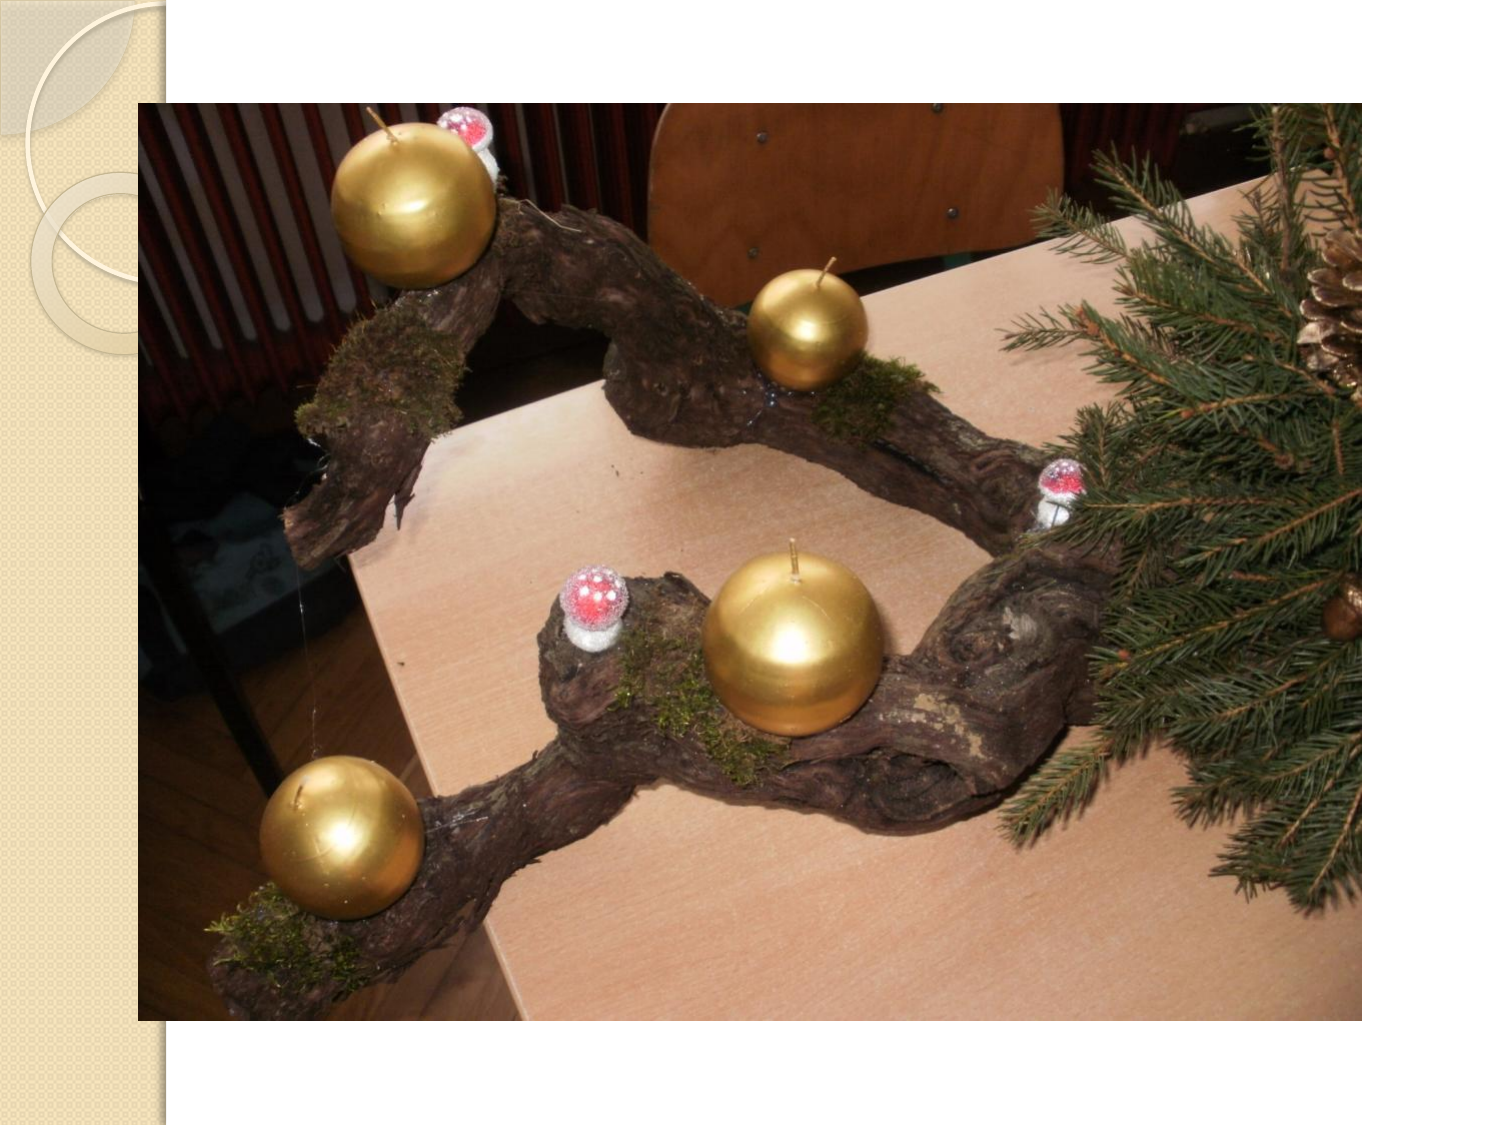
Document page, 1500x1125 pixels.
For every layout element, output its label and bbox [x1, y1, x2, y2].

picture [138, 103, 1362, 1022]
